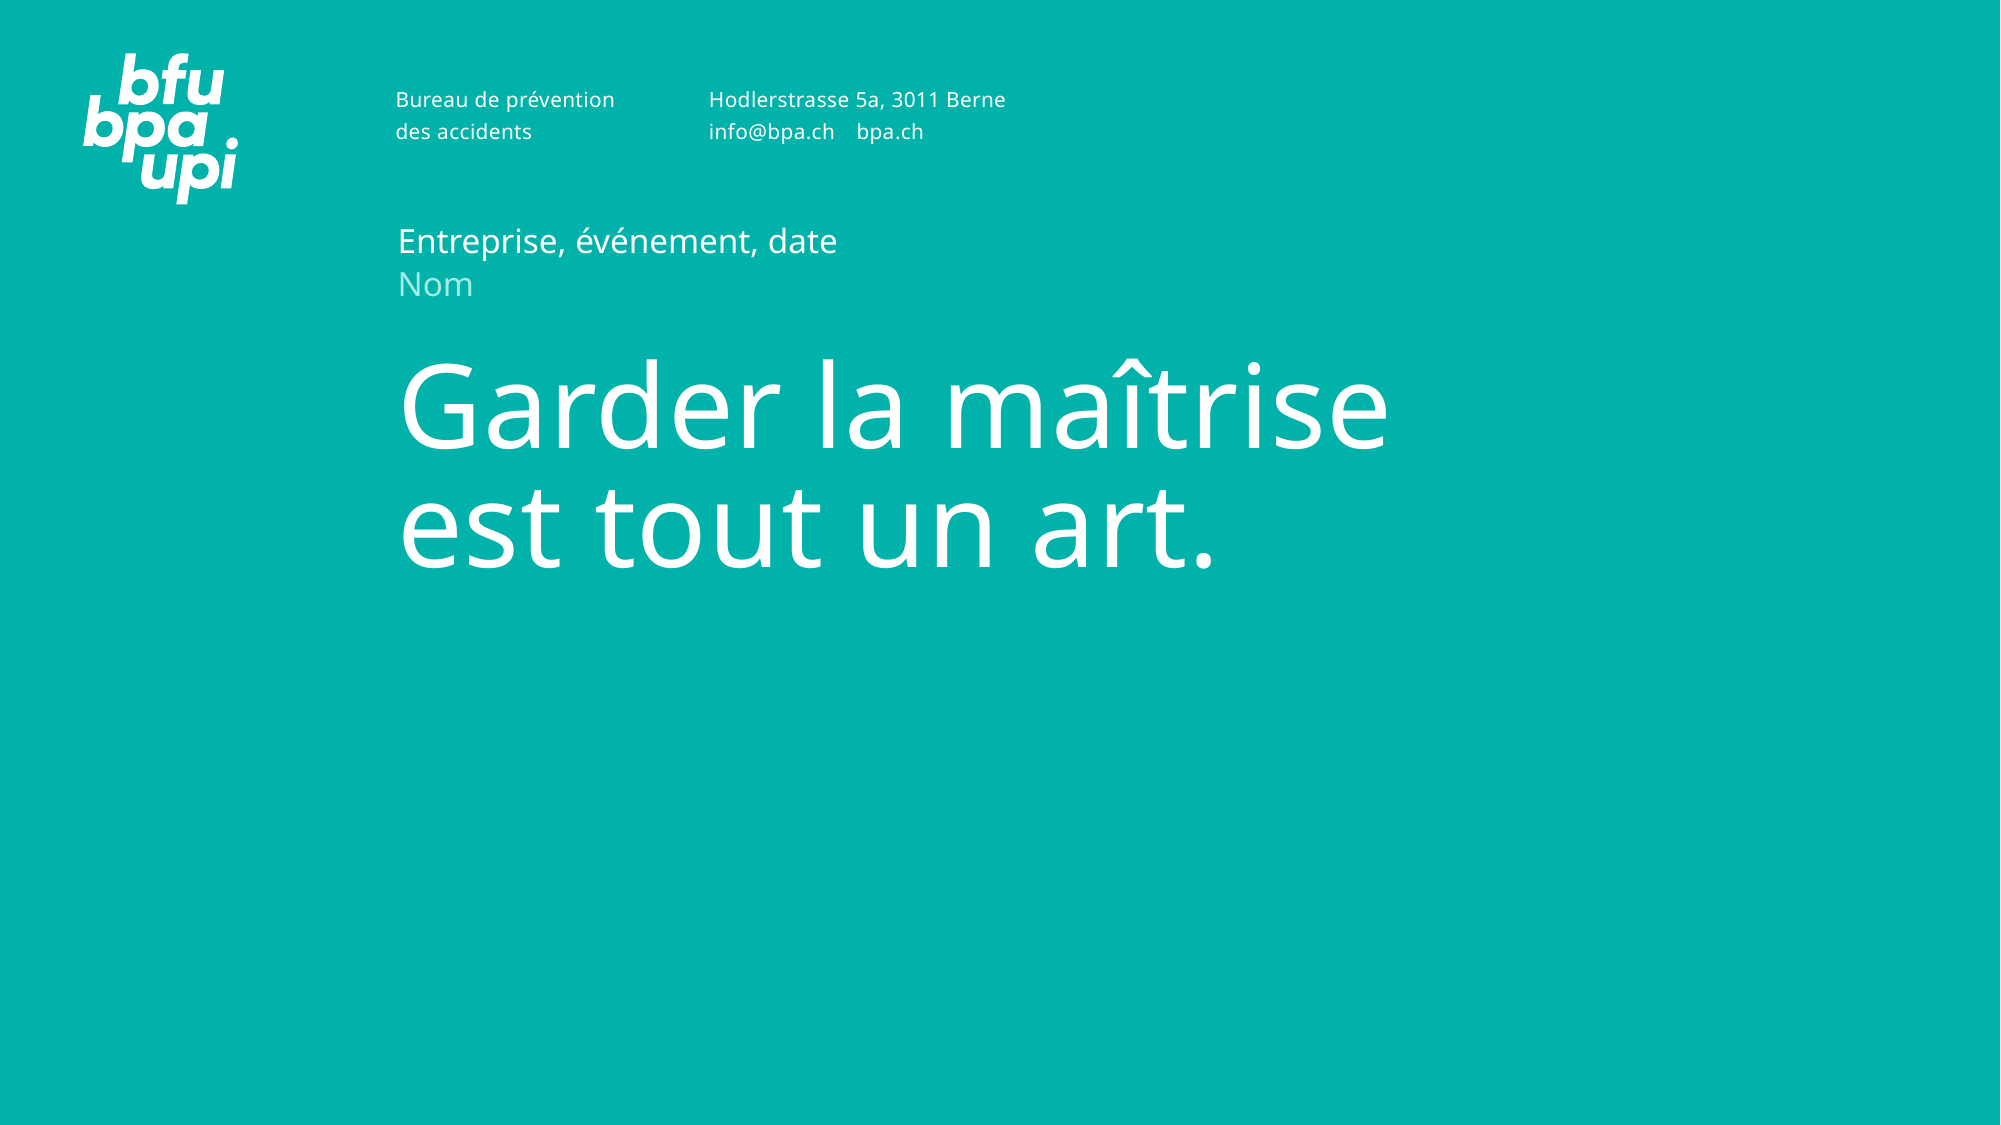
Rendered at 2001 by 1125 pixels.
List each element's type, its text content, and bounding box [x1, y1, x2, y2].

list Entreprise, événement, date [397, 217, 1922, 254]
list Nom [397, 261, 1922, 297]
title Garder la maîtrise est tout un art. [397, 338, 1922, 592]
